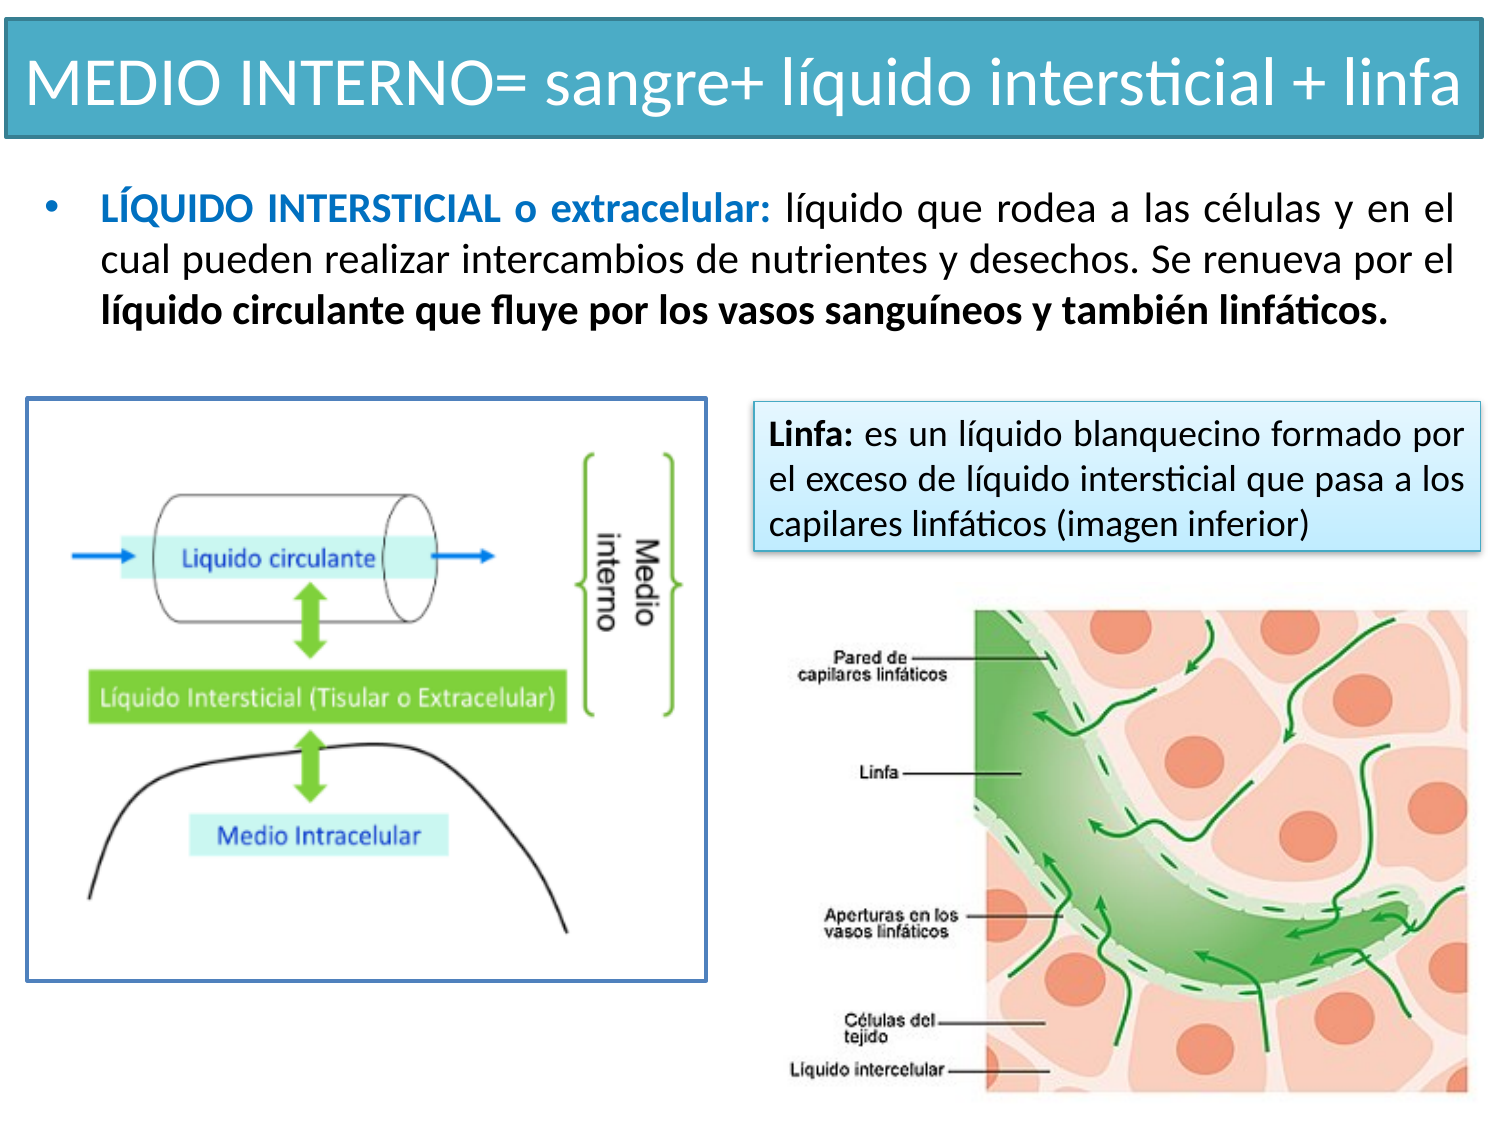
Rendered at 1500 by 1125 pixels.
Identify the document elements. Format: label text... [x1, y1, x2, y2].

title MEDIO INTERNO= sangre+ líquido intersticial + linfa [4, 17, 1484, 139]
picture [773, 581, 1500, 1125]
picture [29, 400, 705, 979]
text_box Linfa: es un líquido blanquecino formado por el exceso de líquido intersticial que pasa a los capilares linfáticos (imagen inferior) [753, 401, 1481, 552]
list LÍQUIDO INTERSTICIAL o extracelular: líquido que rodea a las células y en el cual pueden realizar intercambios de nutrientes y desechos. Se renueva por el líquido circulante que fluye por los vasos sanguíneos y también linfáticos. [29, 172, 1471, 355]
